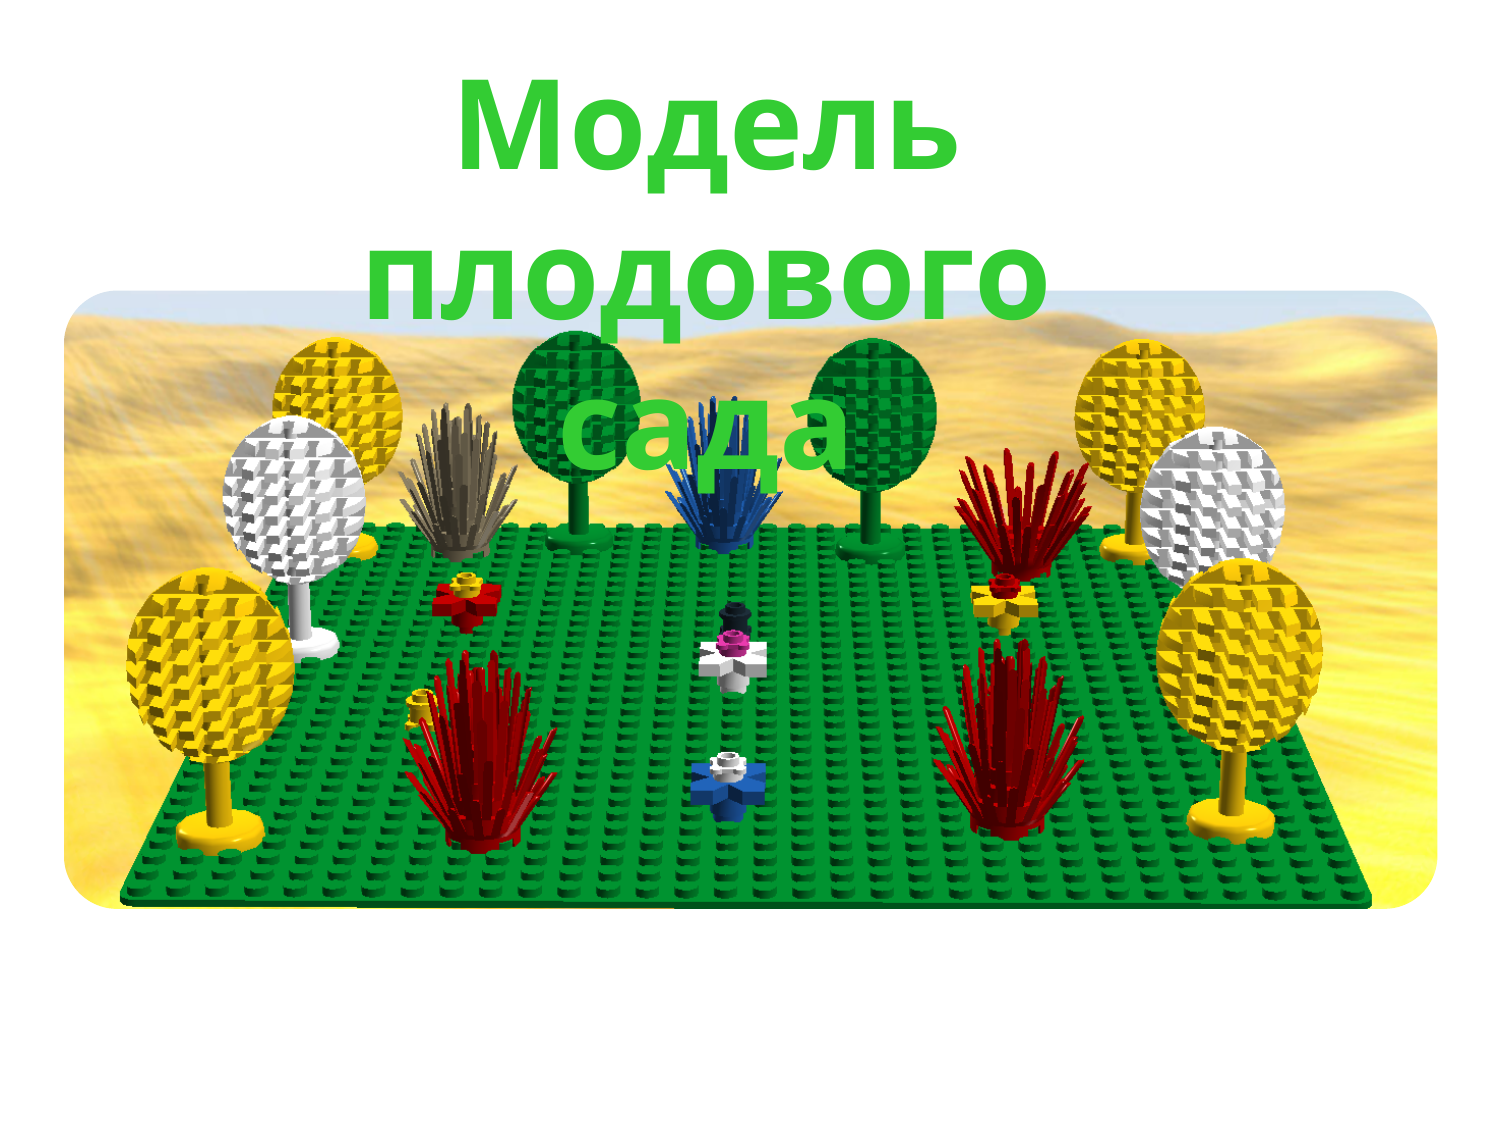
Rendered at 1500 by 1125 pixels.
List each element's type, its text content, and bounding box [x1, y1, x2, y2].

picture [63, 290, 1438, 910]
text_box Модель плодового сада [200, 37, 1213, 289]
